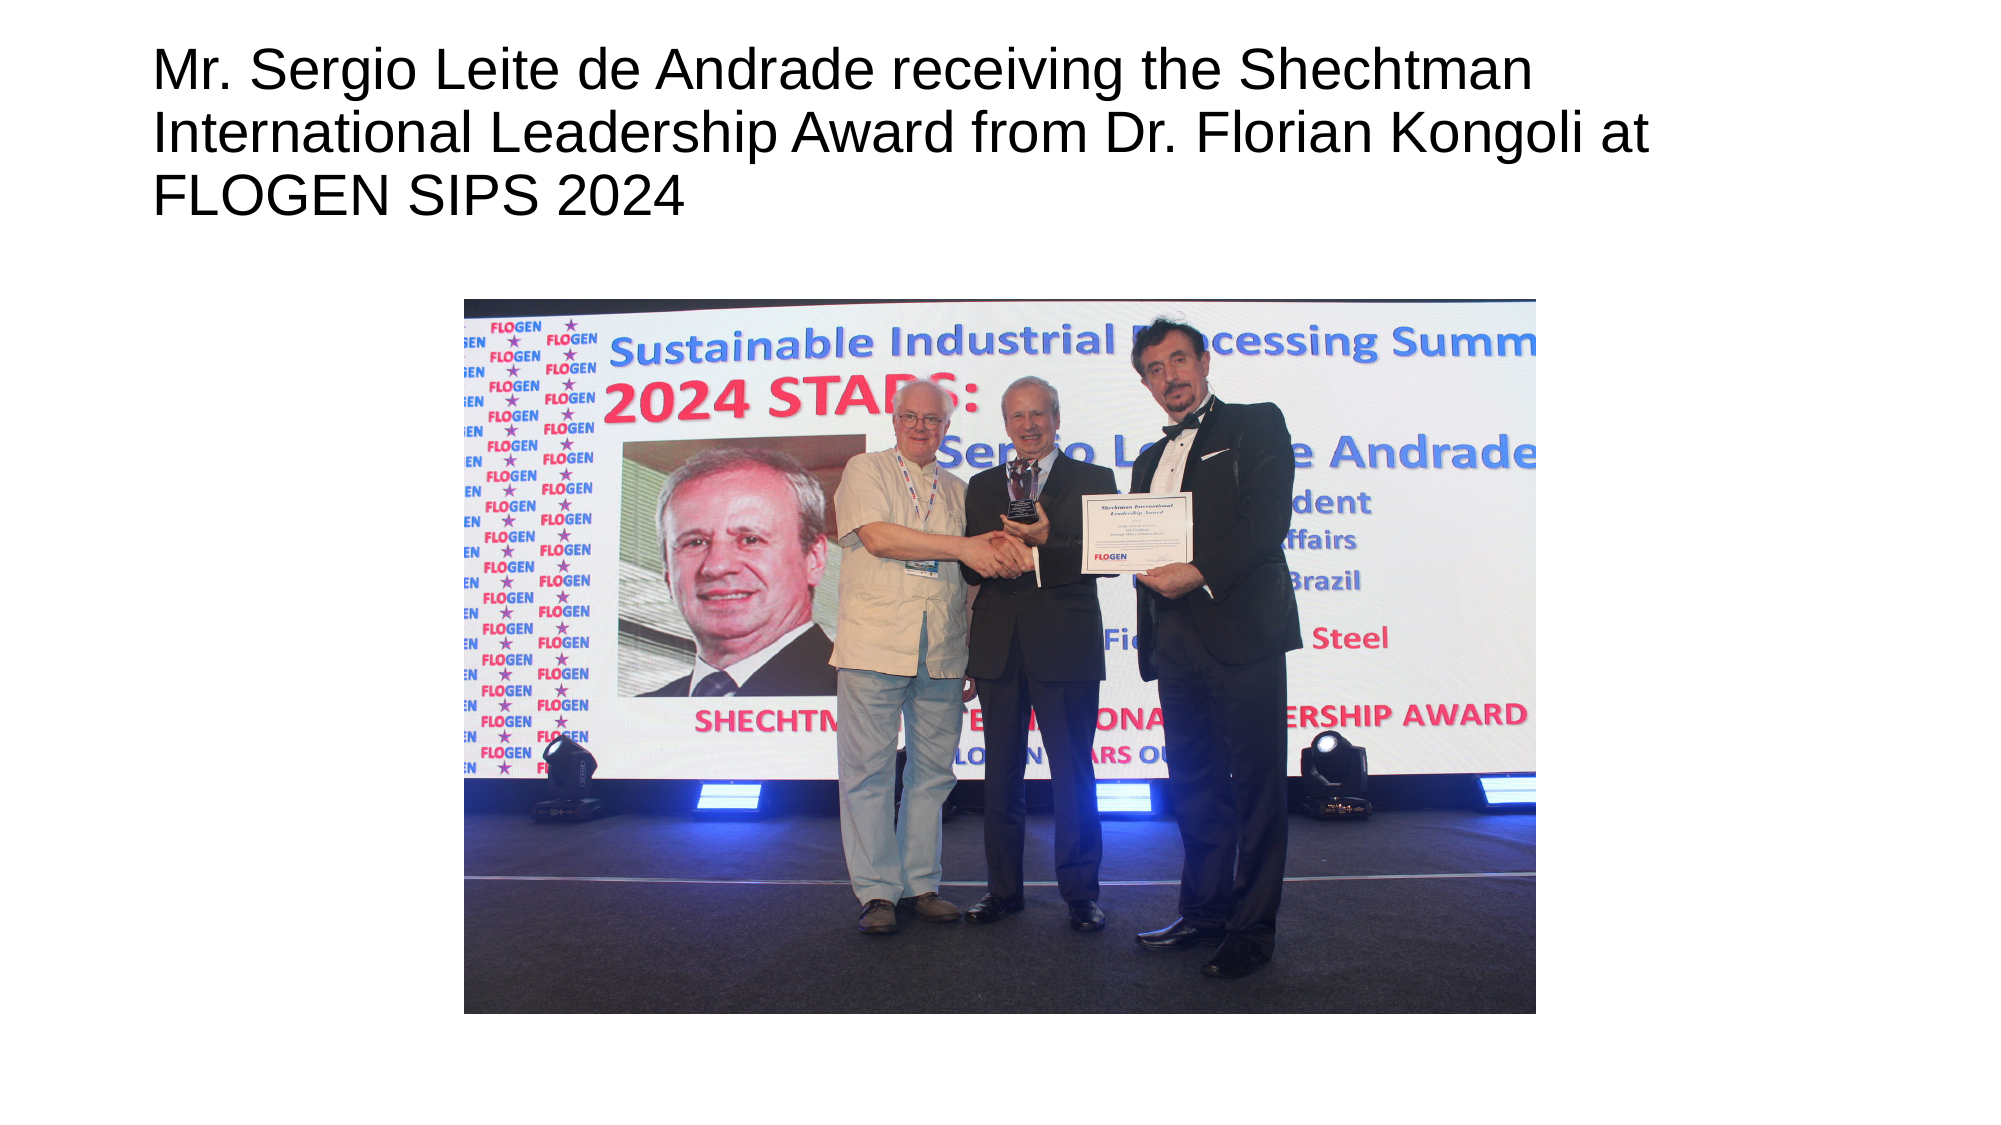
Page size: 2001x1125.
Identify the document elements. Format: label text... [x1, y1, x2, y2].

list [463, 298, 1537, 1014]
title Mr. Sergio Leite de Andrade receiving the Shechtman International Leadership Award from Dr. Florian Kongoli at FLOGEN SIPS 2024 [137, 59, 1863, 278]
